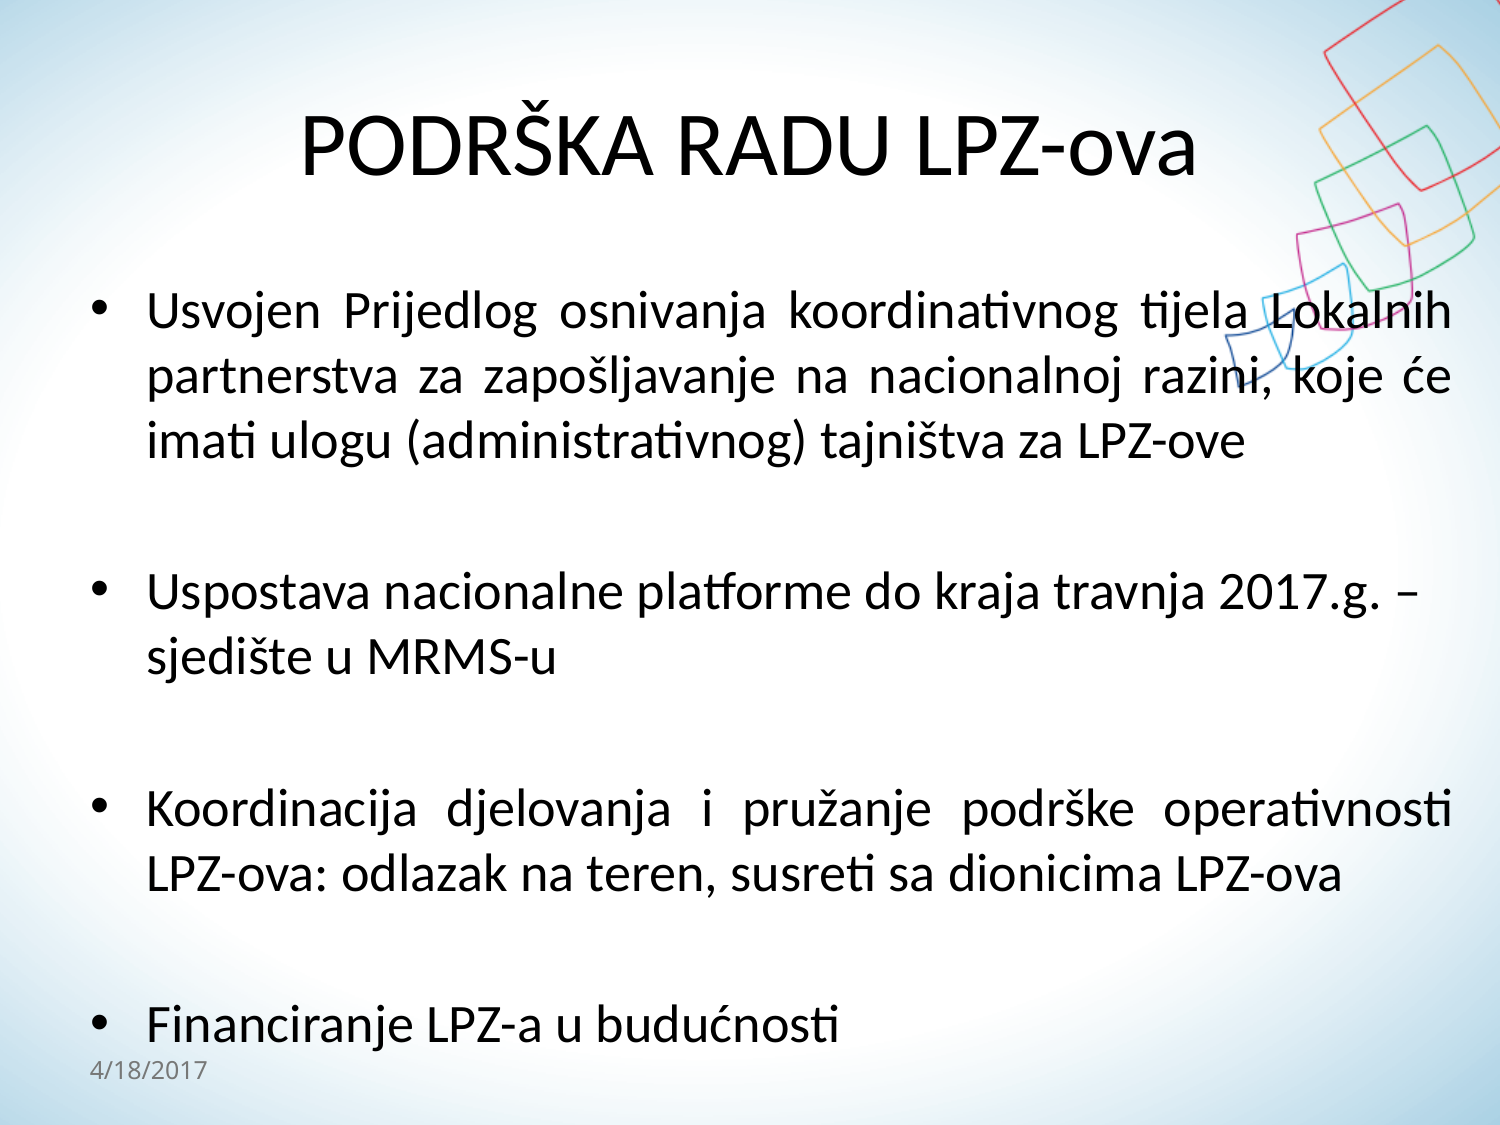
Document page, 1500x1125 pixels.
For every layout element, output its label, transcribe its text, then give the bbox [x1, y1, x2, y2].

title PODRŠKA RADU LPZ-ova [75, 45, 1425, 190]
list Usvojen Prijedlog osnivanja koordinativnog tijela Lokalnih partnerstva za zapošljavanje na nacionalnoj razini, koje će imati ulogu (administrativnog) tajništva za LPZ-ove Uspostava nacionalne platforme do kraja travnja 2017.g. – sjedište u MRMS-u Koordinacija djelovanja i pružanje podrške operativnosti LPZ-ova: odlazak na teren, susreti sa dionicima LPZ-ova Financiranje LPZ-a u budućnosti [75, 190, 1471, 1085]
